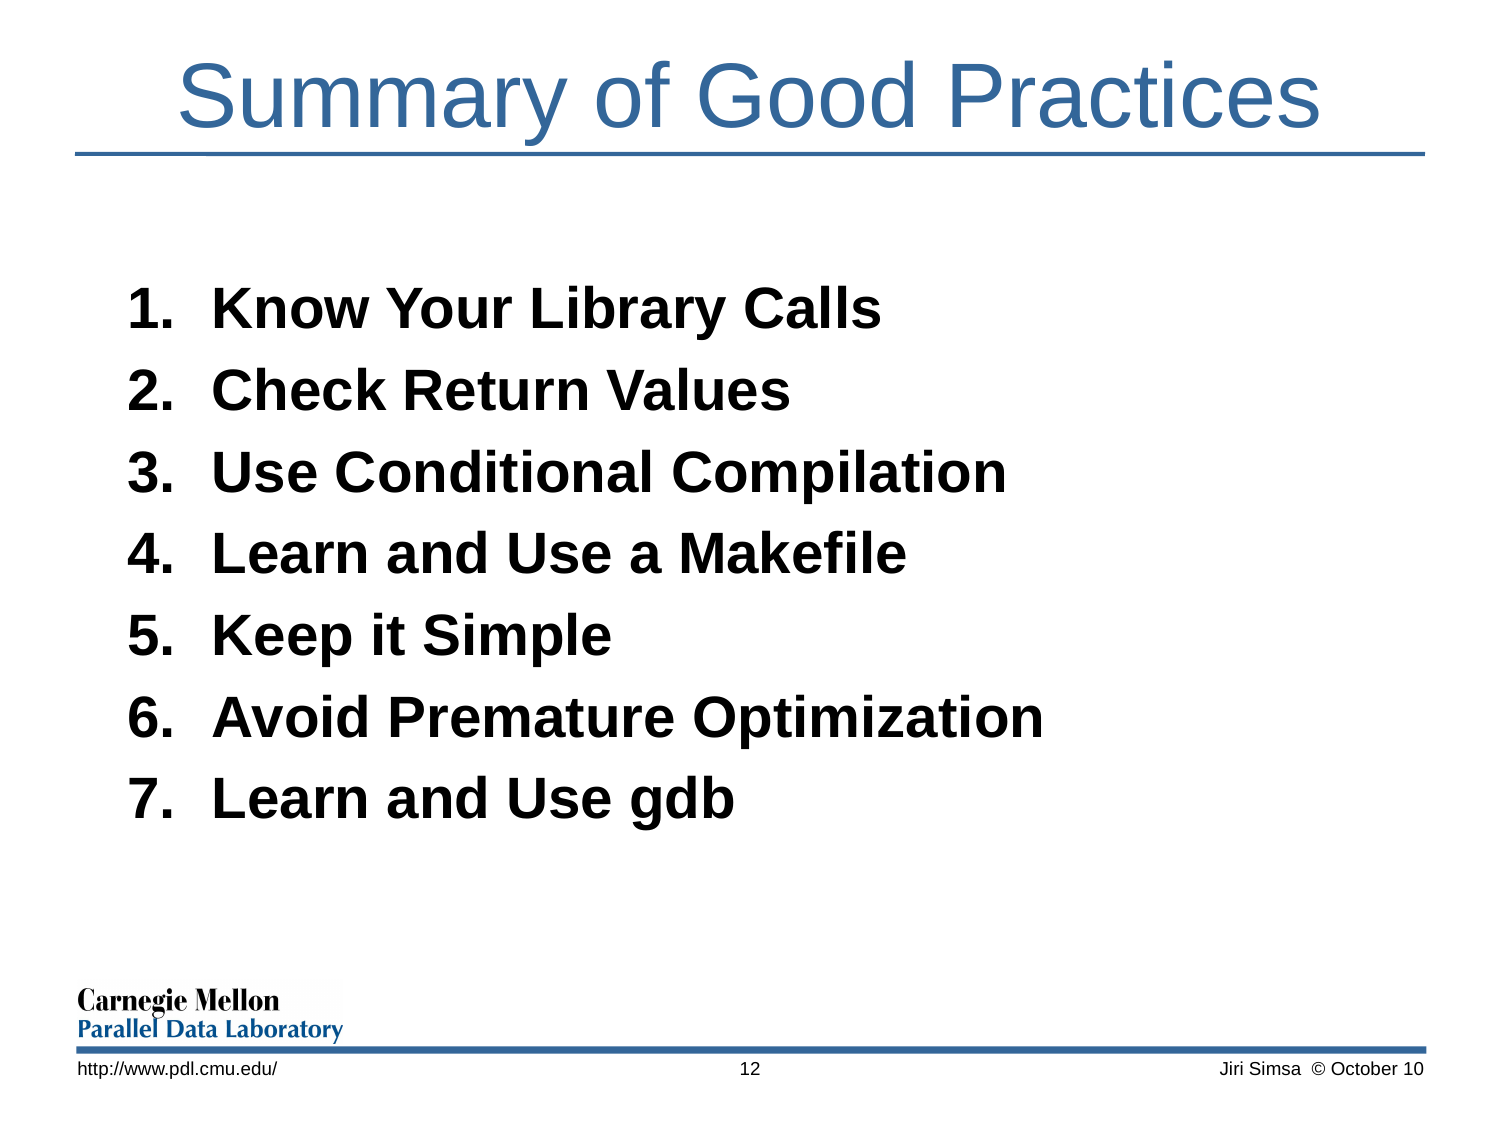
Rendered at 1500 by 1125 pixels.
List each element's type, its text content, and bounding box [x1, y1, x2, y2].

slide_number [1059, 1048, 1442, 1112]
list Know Your Library Calls Check Return Values Use Conditional Compilation Learn and Use a Makefile Keep it Simple Avoid Premature Optimization Learn and Use gdb [112, 181, 1388, 944]
slide_number 12 [603, 1048, 897, 1084]
footer http://www.pdl.cmu.edu/ [60, 1048, 436, 1112]
title Summary of Good Practices [0, 34, 1500, 147]
picture [77, 979, 343, 1044]
